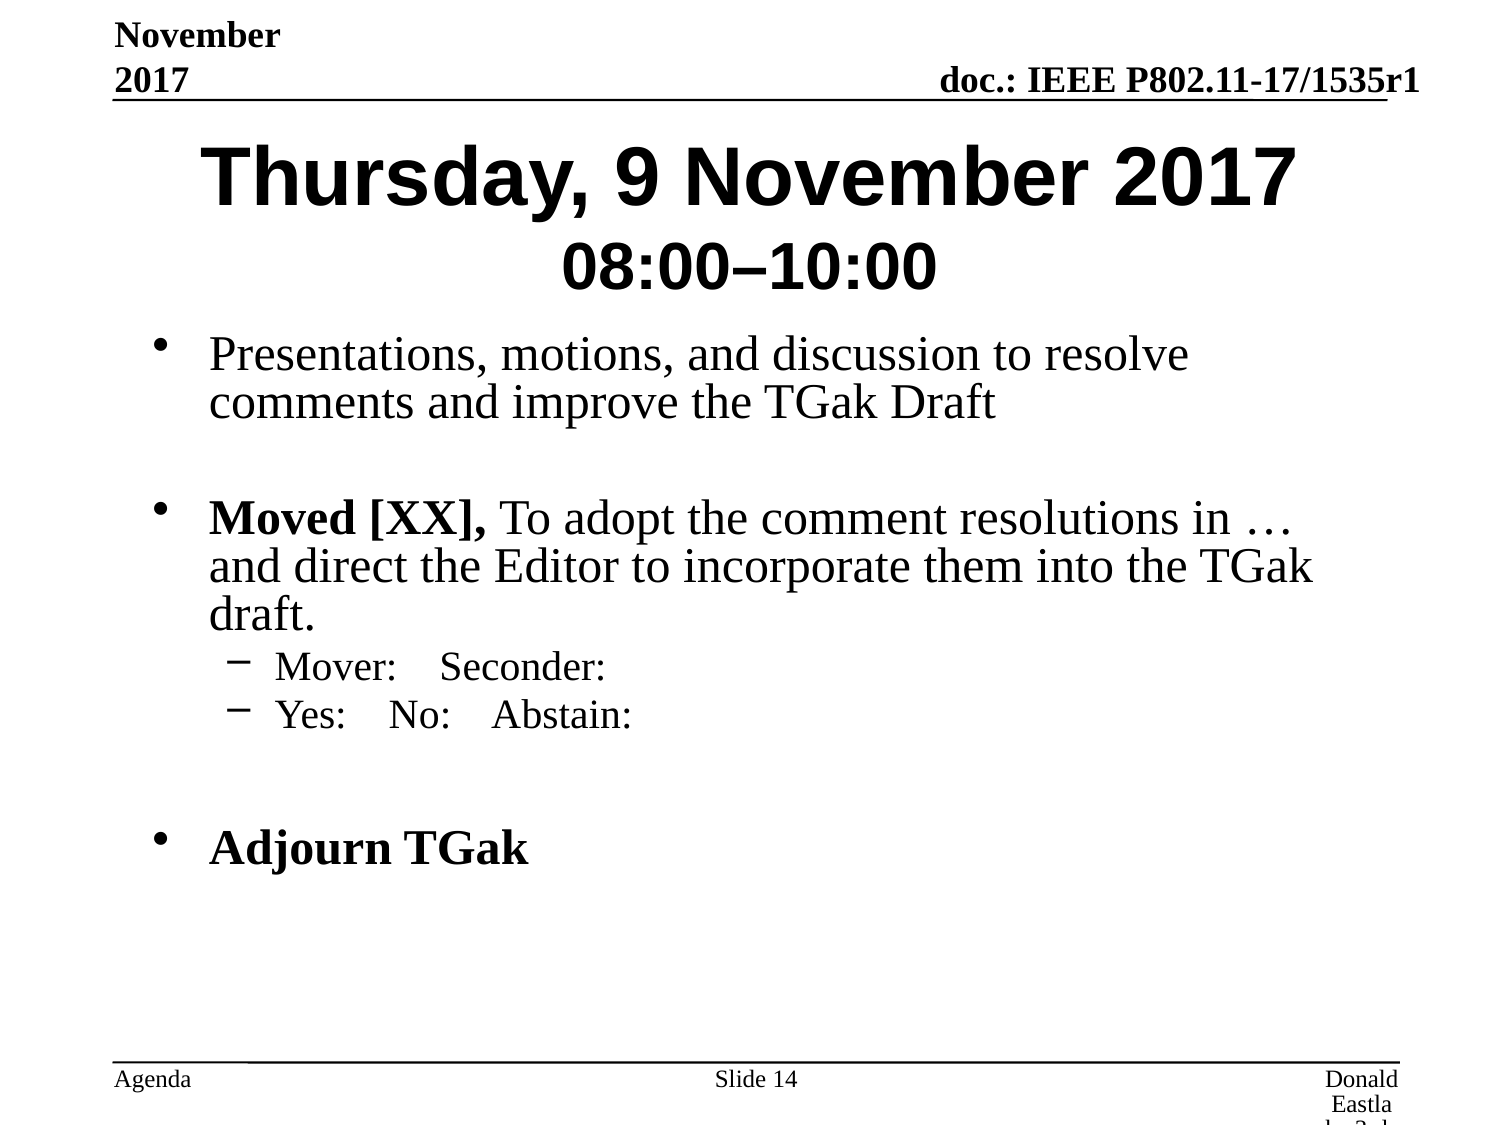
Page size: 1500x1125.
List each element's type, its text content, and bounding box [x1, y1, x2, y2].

list Presentations, motions, and discussion to resolve comments and improve the TGak Draft Moved [XX], To adopt the comment resolutions in … and direct the Editor to incorporate them into the TGak draft. Mover: Seconder: Yes: No: Abstain: Adjourn TGak [137, 324, 1388, 1063]
footer Donald Eastlake 3rd, Huawei Technologies [1325, 1062, 1402, 1093]
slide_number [114, 54, 290, 100]
title Thursday, 9 November 2017 08:00–10:00 [112, 112, 1388, 313]
slide_number Slide 14 [712, 1063, 800, 1093]
